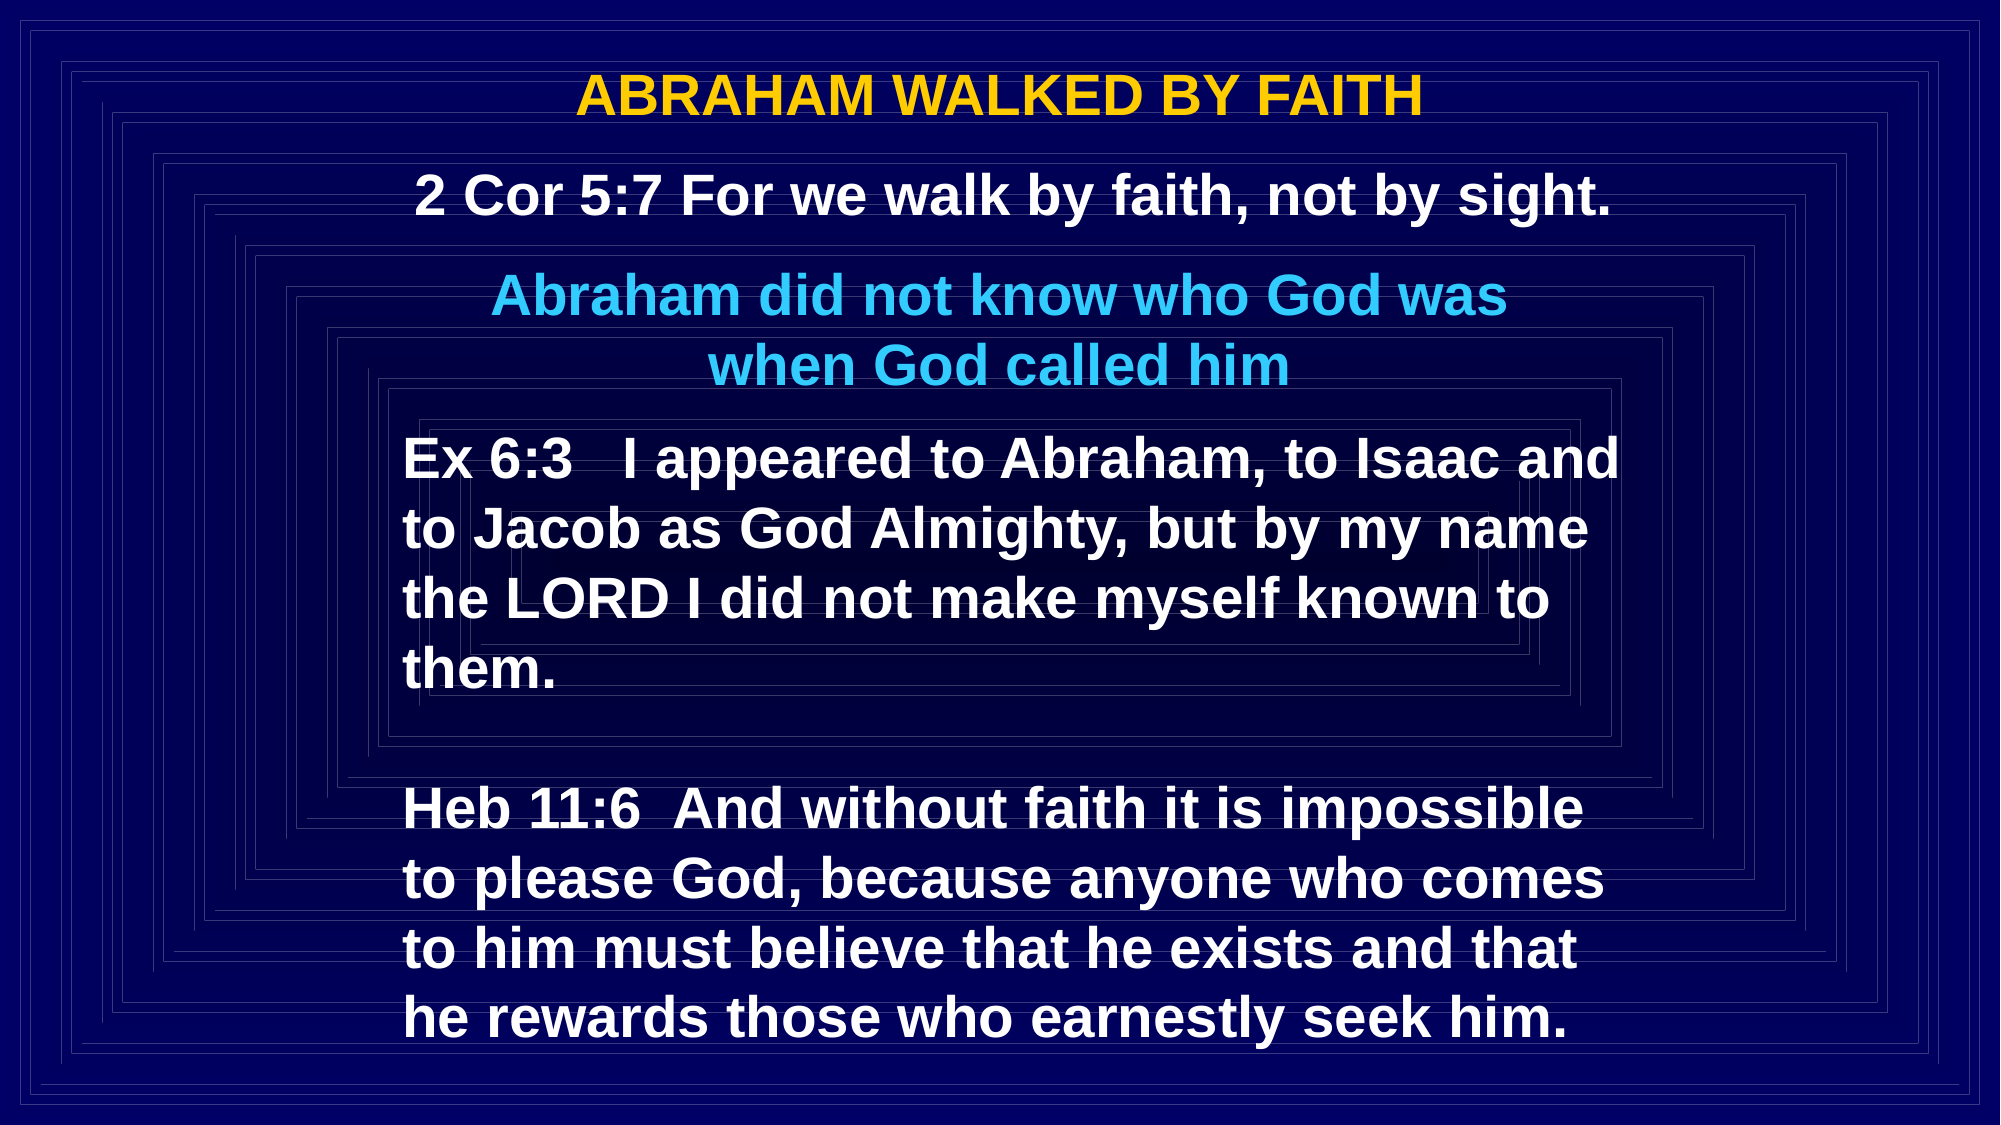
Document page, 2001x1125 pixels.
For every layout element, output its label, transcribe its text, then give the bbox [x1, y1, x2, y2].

text_box ABRAHAM WALKED BY FAITH [399, 50, 1600, 135]
text_box Abraham did not know who God was when God called him [399, 249, 1600, 405]
text_box 2 Cor 5:7 For we walk by faith, not by sight. [399, 149, 1650, 235]
text_box Ex 6:3 I appeared to Abraham, to Isaac and to Jacob as God Almighty, but by my name the LORD I did not make myself known to them. Heb 11:6 And without faith it is impossible to please God, because anyone who comes to him must believe that he exists and that he rewards those who earnestly seek him. [387, 412, 1663, 1125]
